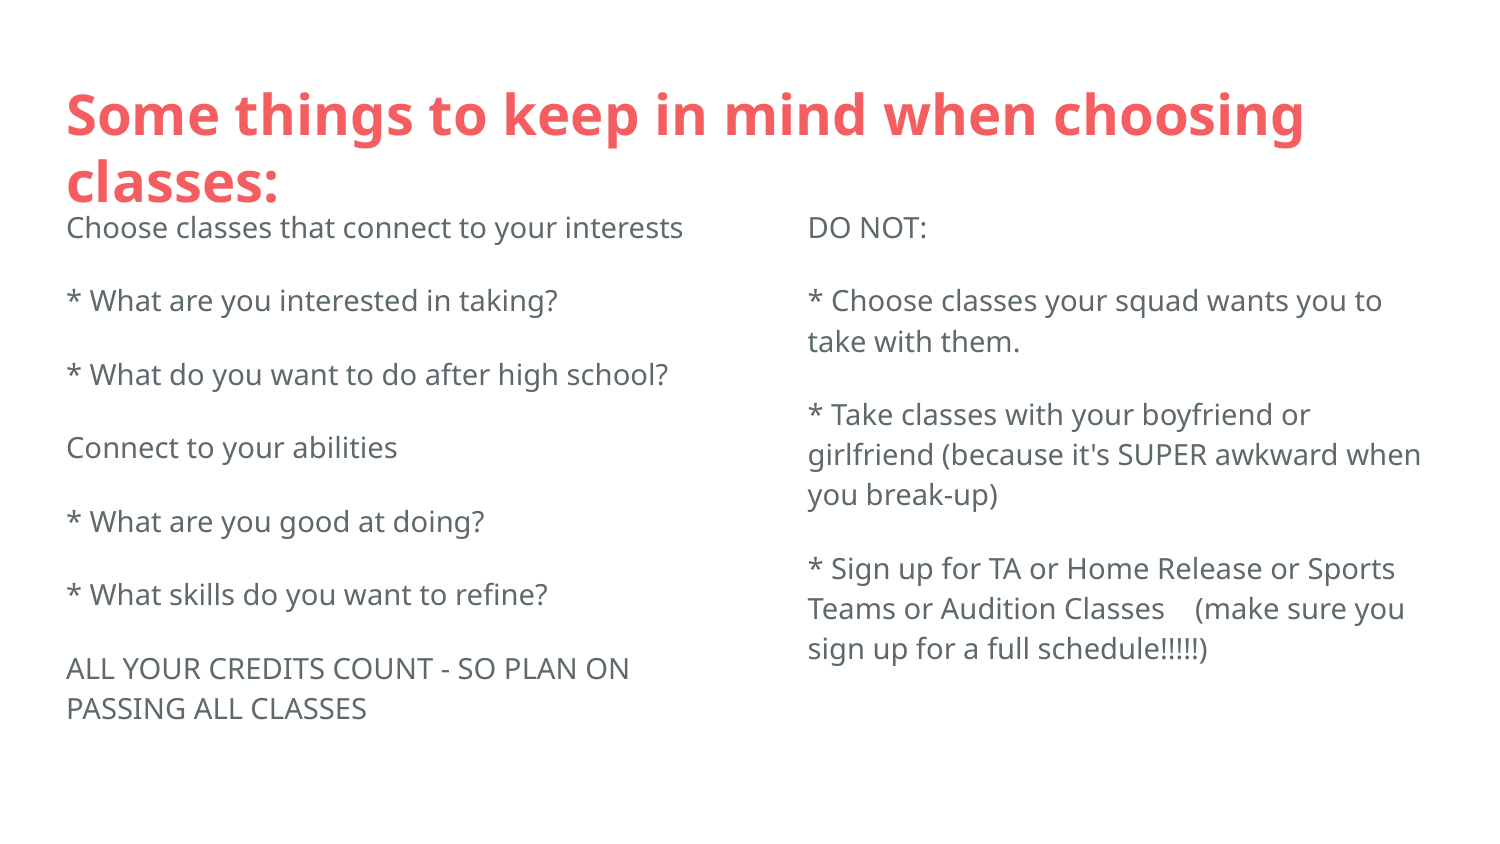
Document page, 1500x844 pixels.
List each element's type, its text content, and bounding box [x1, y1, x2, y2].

list DO NOT: * Choose classes your squad wants you to take with them. * Take classes with your boyfriend or girlfriend (because it's SUPER awkward when you break-up) * Sign up for TA or Home Release or Sports Teams or Audition Classes (make sure you sign up for a full schedule!!!!!) [792, 189, 1449, 750]
list Choose classes that connect to your interests * What are you interested in taking? * What do you want to do after high school? Connect to your abilities * What are you good at doing? * What skills do you want to refine? ALL YOUR CREDITS COUNT - SO PLAN ON PASSING ALL CLASSES [51, 189, 708, 750]
title Some things to keep in mind when choosing classes: [51, 64, 1449, 167]
